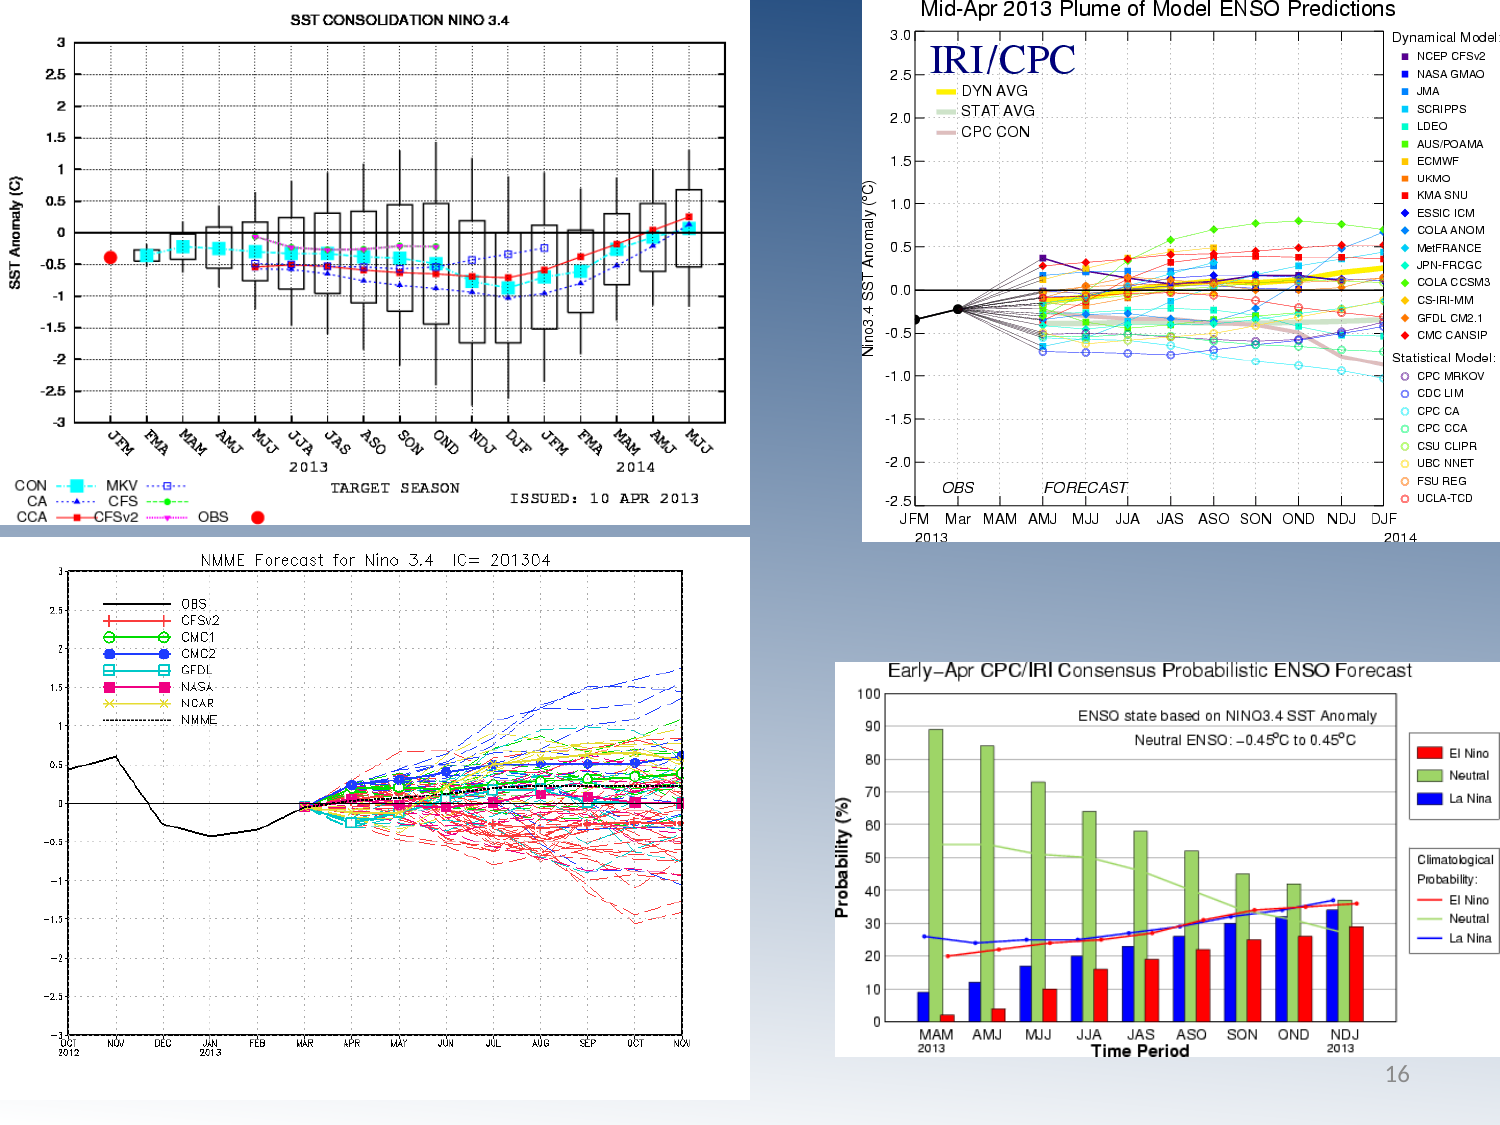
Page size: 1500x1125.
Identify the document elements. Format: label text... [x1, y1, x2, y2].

picture [862, 0, 1500, 542]
picture [835, 662, 1500, 1057]
slide_number 16 [1074, 1066, 1425, 1103]
picture [0, 0, 751, 526]
picture [0, 537, 751, 1101]
